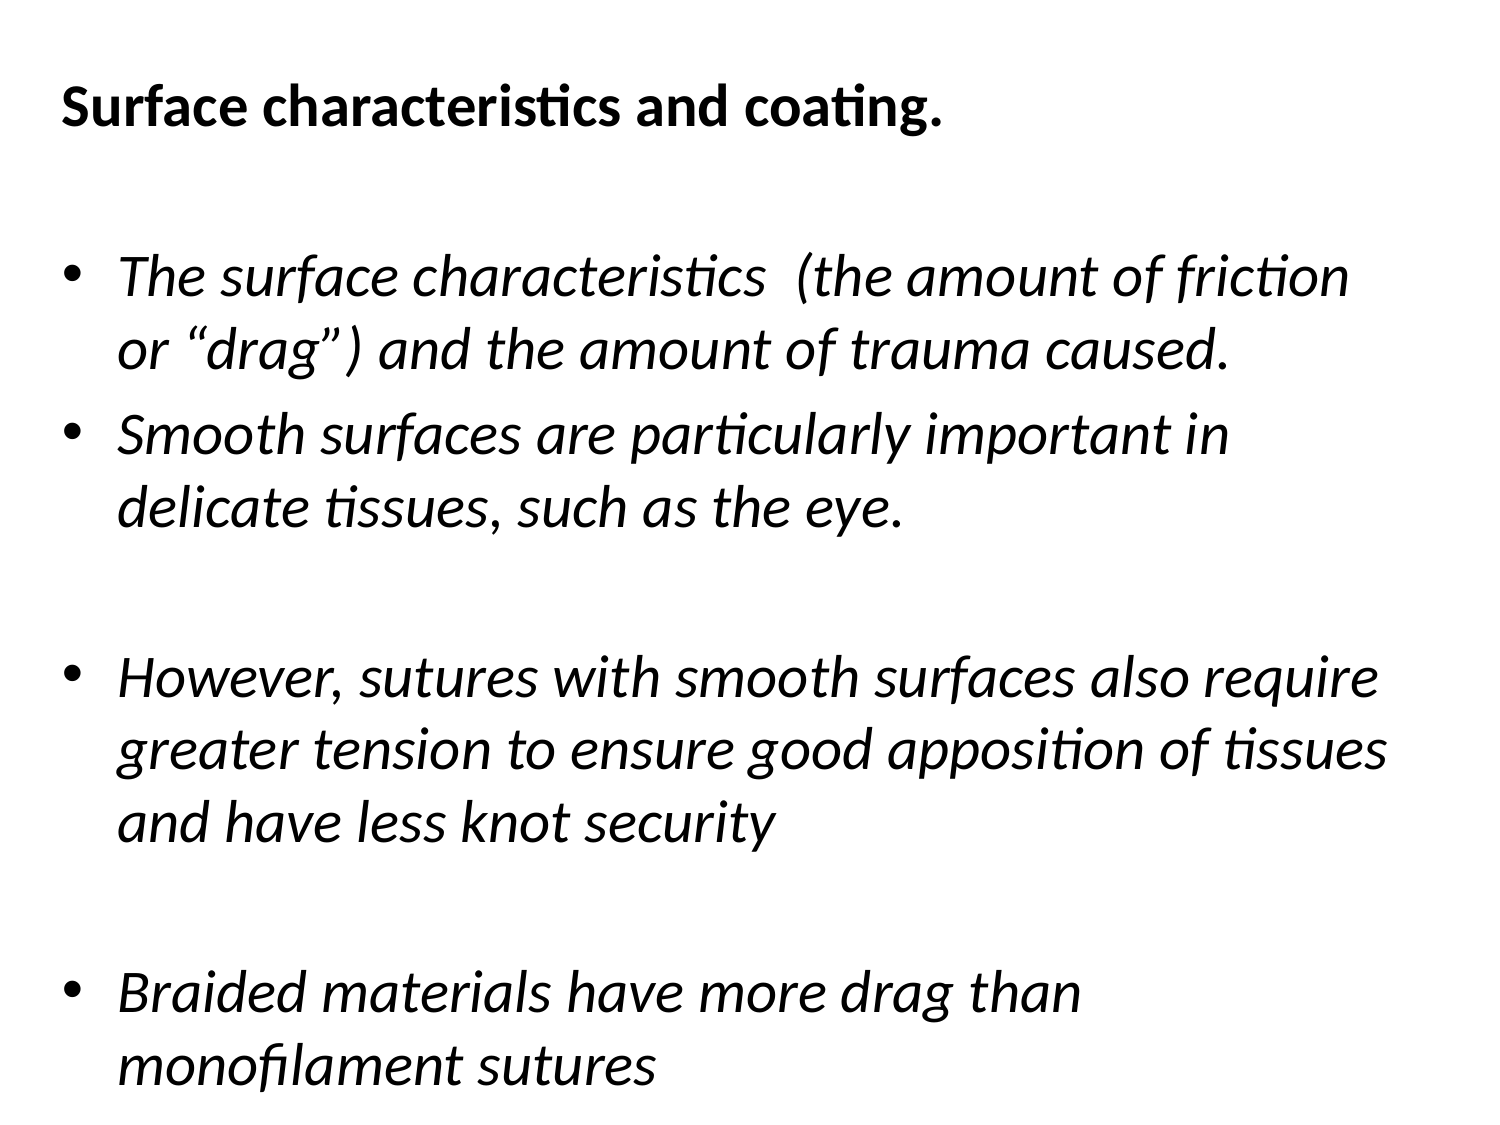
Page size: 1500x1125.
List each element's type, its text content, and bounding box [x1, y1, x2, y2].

list Surface characteristics and coating. The surface characteristics (the amount of friction or “drag”) and the amount of trauma caused. Smooth surfaces are particularly important in delicate tissues, such as the eye. However, sutures with smooth surfaces also require greater tension to ensure good apposition of tissues and have less knot security Braided materials have more drag than monofilament sutures [46, 58, 1425, 1125]
